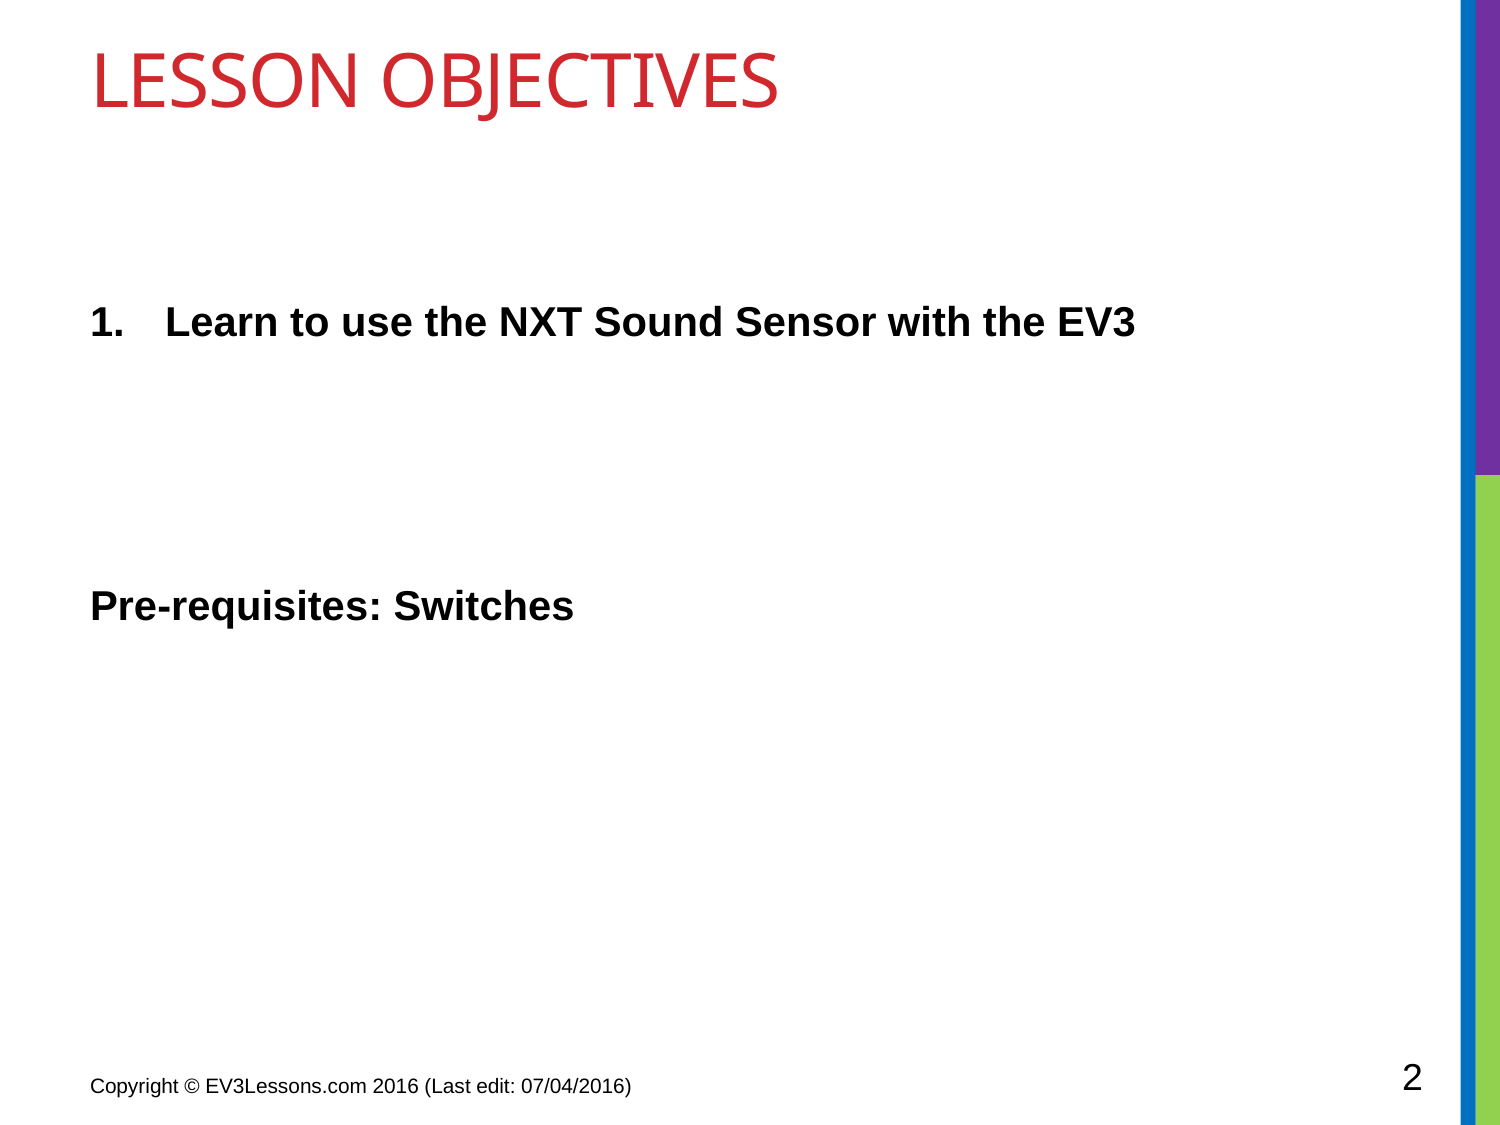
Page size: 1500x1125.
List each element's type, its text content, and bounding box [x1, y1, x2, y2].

footer Copyright © EV3Lessons.com 2016 (Last edit: 07/04/2016) [75, 1065, 675, 1103]
slide_number 2 [1387, 1045, 1491, 1106]
list Learn to use the NXT Sound Sensor with the EV3 Pre-requisites: Switches [75, 287, 1428, 1005]
title Lesson Objectives [75, 25, 1428, 250]
